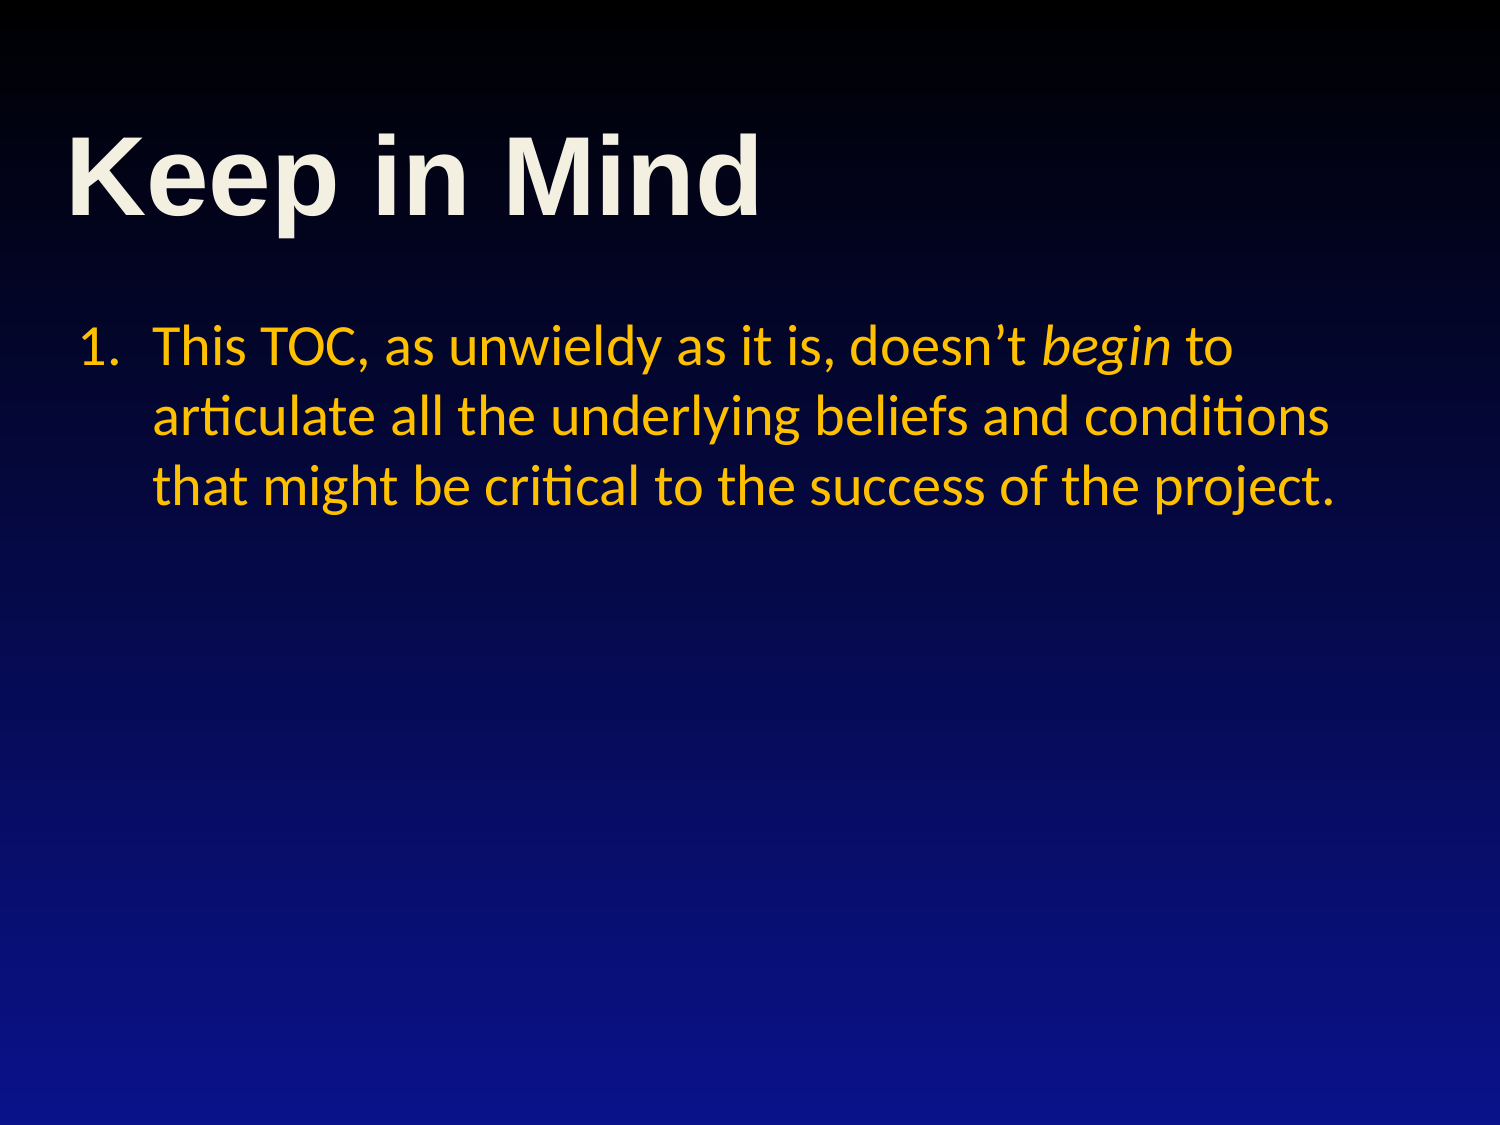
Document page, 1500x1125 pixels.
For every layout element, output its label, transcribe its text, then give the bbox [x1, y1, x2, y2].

subtitle This TOC, as unwieldy as it is, doesn’t begin to articulate all the underlying beliefs and conditions that might be critical to the success of the project. [62, 299, 1438, 1050]
title Keep in Mind [50, 50, 1325, 290]
